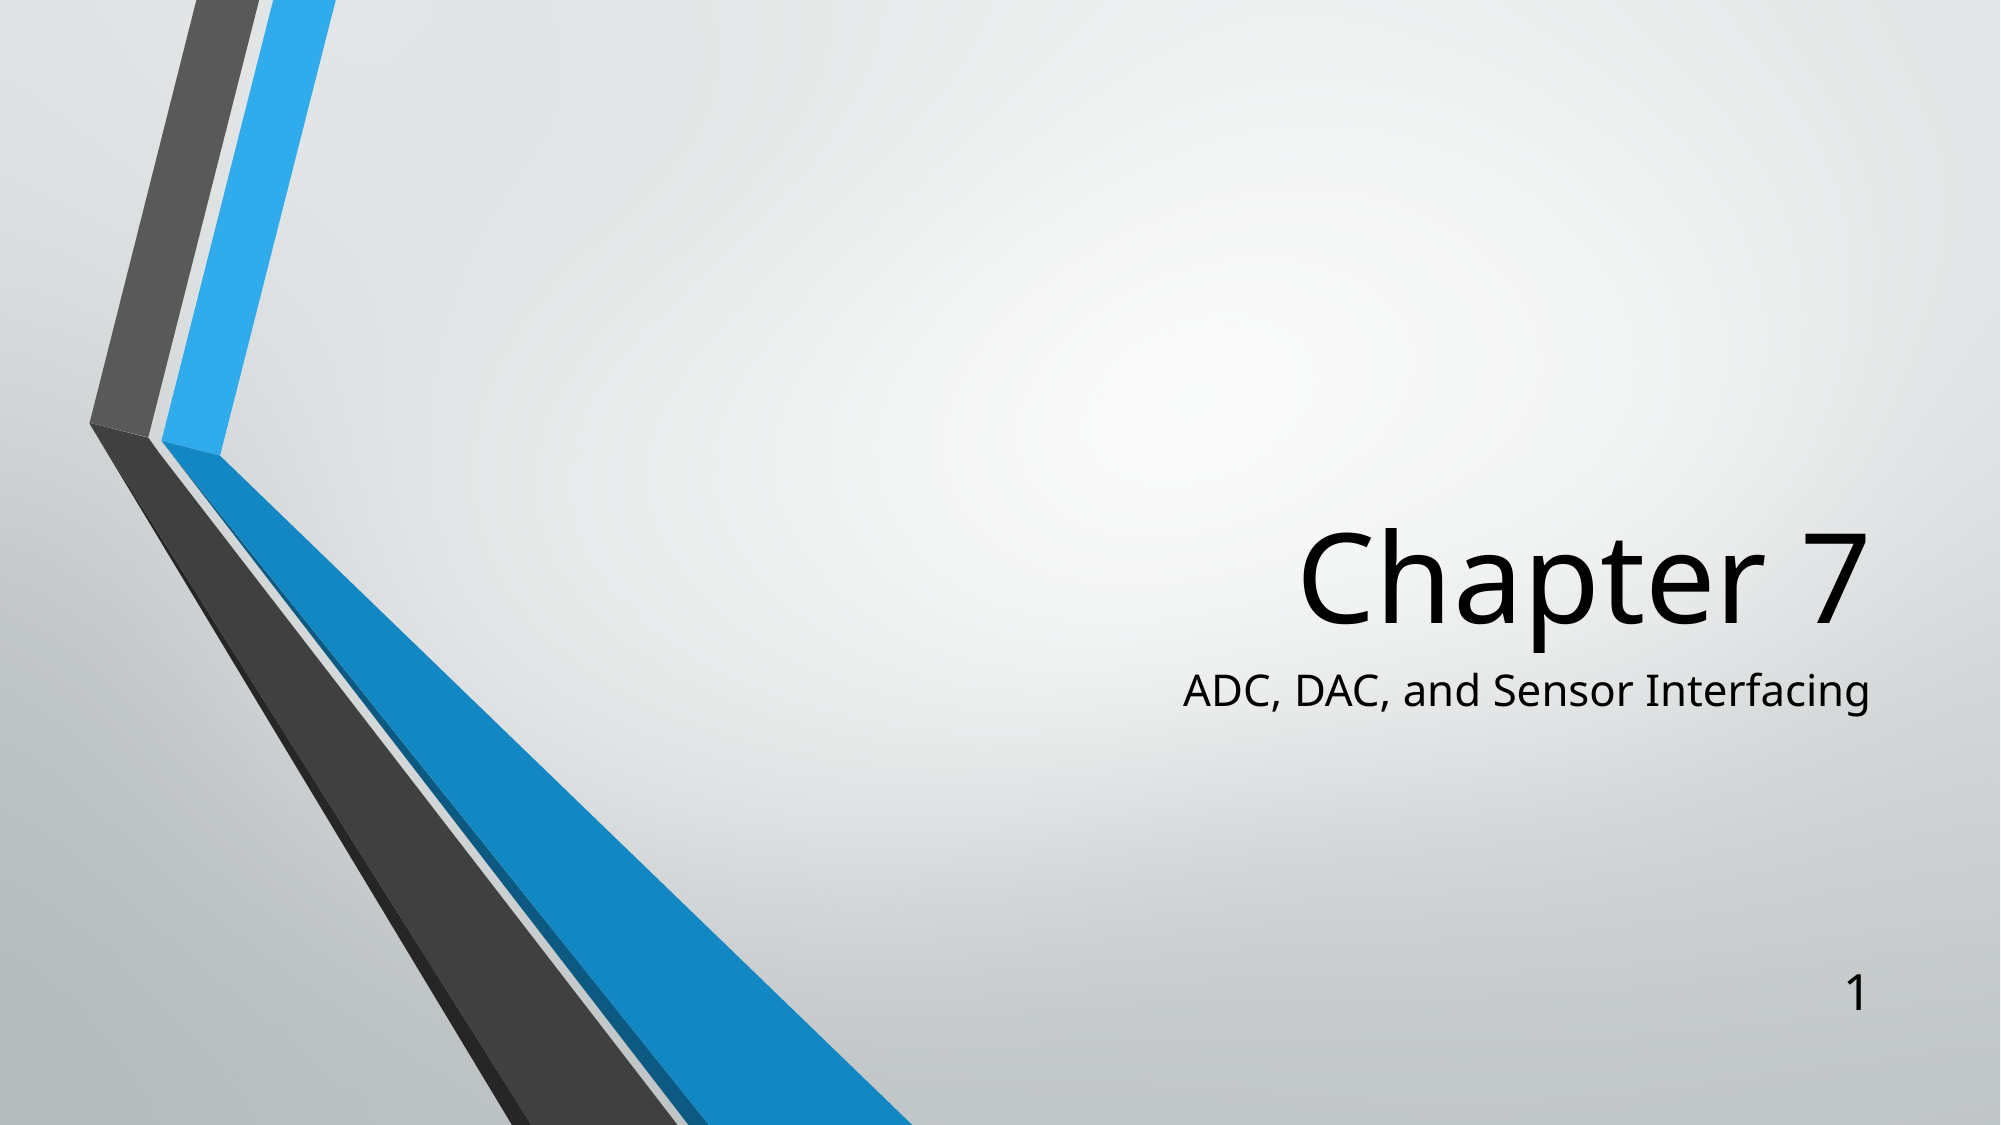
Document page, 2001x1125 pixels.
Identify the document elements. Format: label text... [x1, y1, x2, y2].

subtitle ADC, DAC, and Sensor Interfacing [740, 655, 1887, 884]
slide_number 1 [1796, 965, 1887, 1025]
title Chapter 7 [480, 226, 1887, 656]
